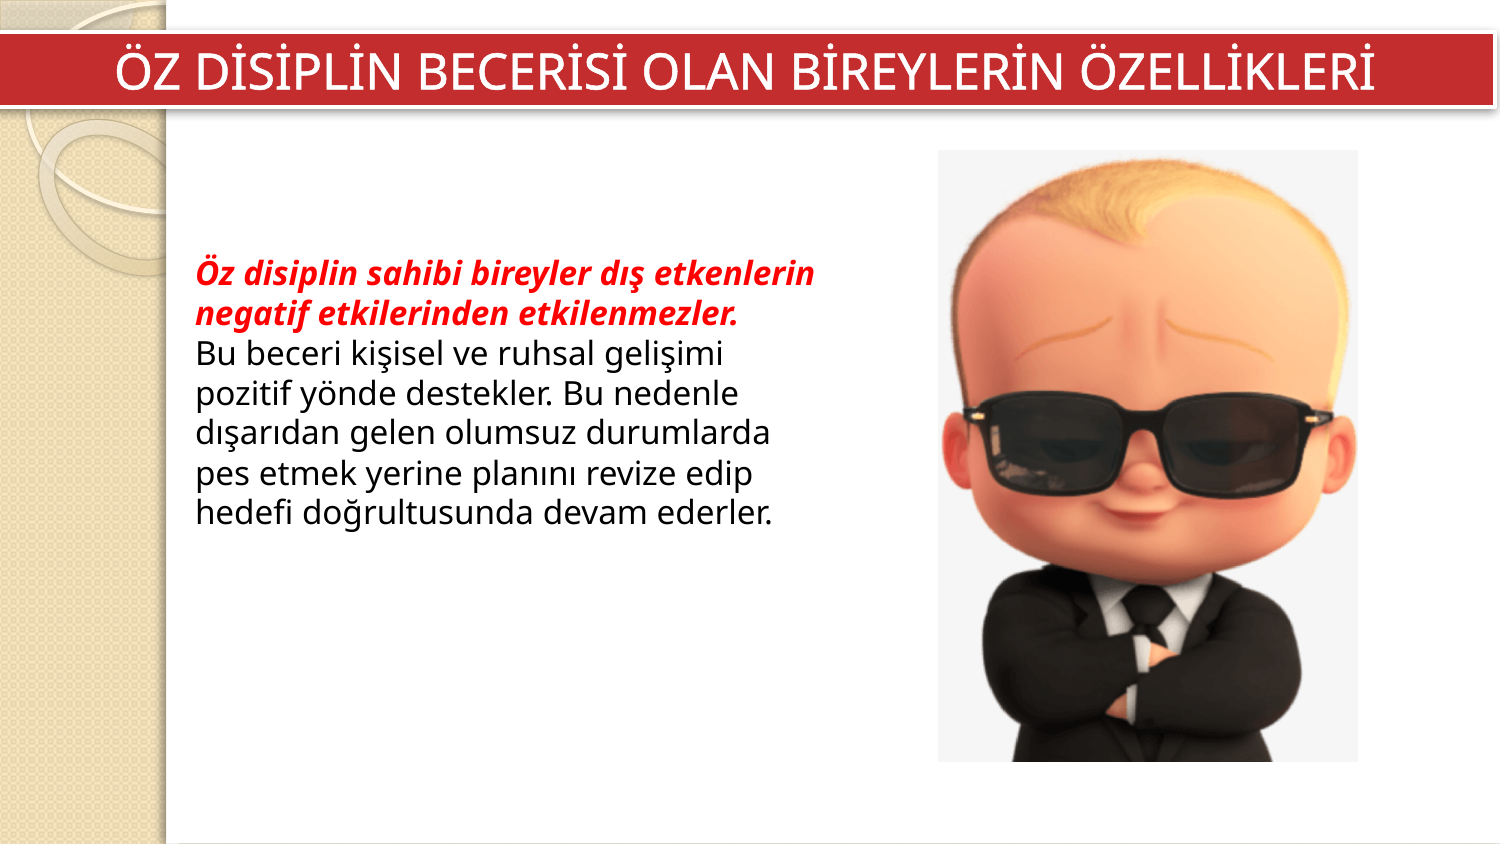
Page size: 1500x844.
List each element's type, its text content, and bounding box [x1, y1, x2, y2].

picture [938, 149, 1358, 762]
text_box Öz disiplin sahibi bireyler dış etkenlerin negatif etkilerinden etkilenmezler. Bu beceri kişisel ve ruhsal gelişimi pozitif yönde destekler. Bu nedenle dışarıdan gelen olumsuz durumlarda pes etmek yerine planını revize edip hedefi doğrultusunda devam ederler. [180, 244, 845, 539]
text_box ÖZ DİSİPLİN BECERİSİ OLAN BİREYLERİN ÖZELLİKLERİ [0, 30, 1497, 109]
